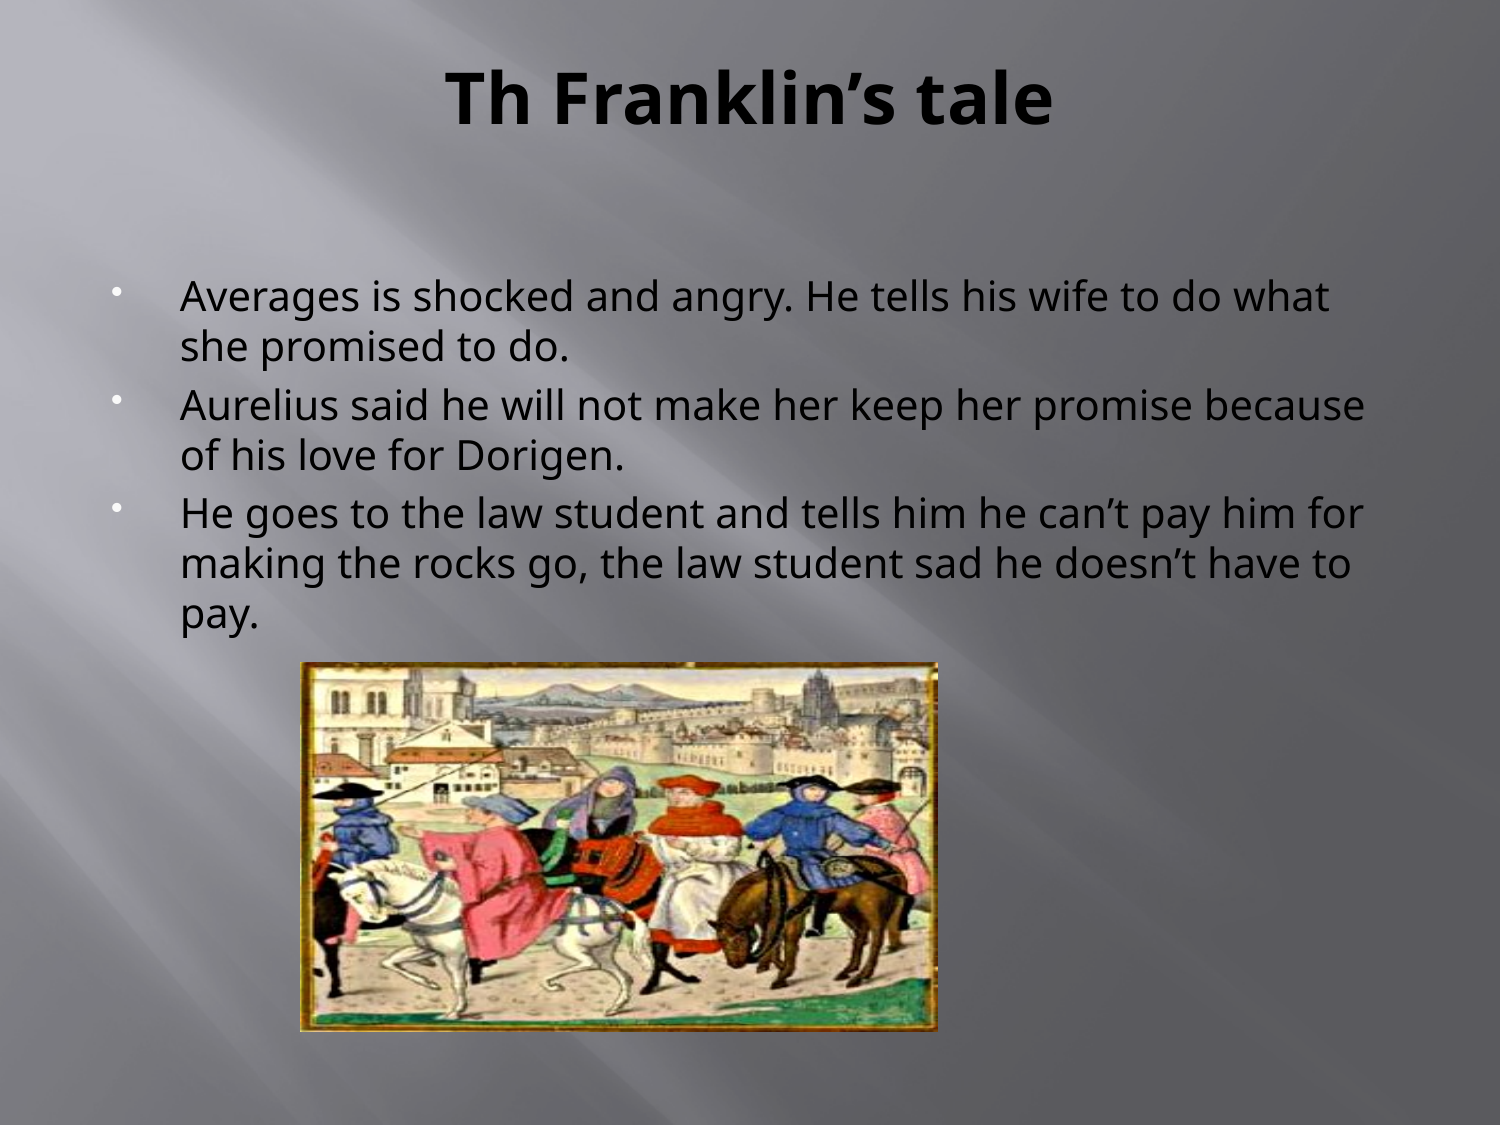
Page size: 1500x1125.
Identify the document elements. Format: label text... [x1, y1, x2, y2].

picture [299, 662, 938, 1032]
list Averages is shocked and angry. He tells his wife to do what she promised to do. Aurelius said he will not make her keep her promise because of his love for Dorigen. He goes to the law student and tells him he can’t pay him for making the rocks go, the law student sad he doesn’t have to pay. [75, 262, 1425, 1035]
title Th Franklin’s tale [75, 45, 1425, 233]
